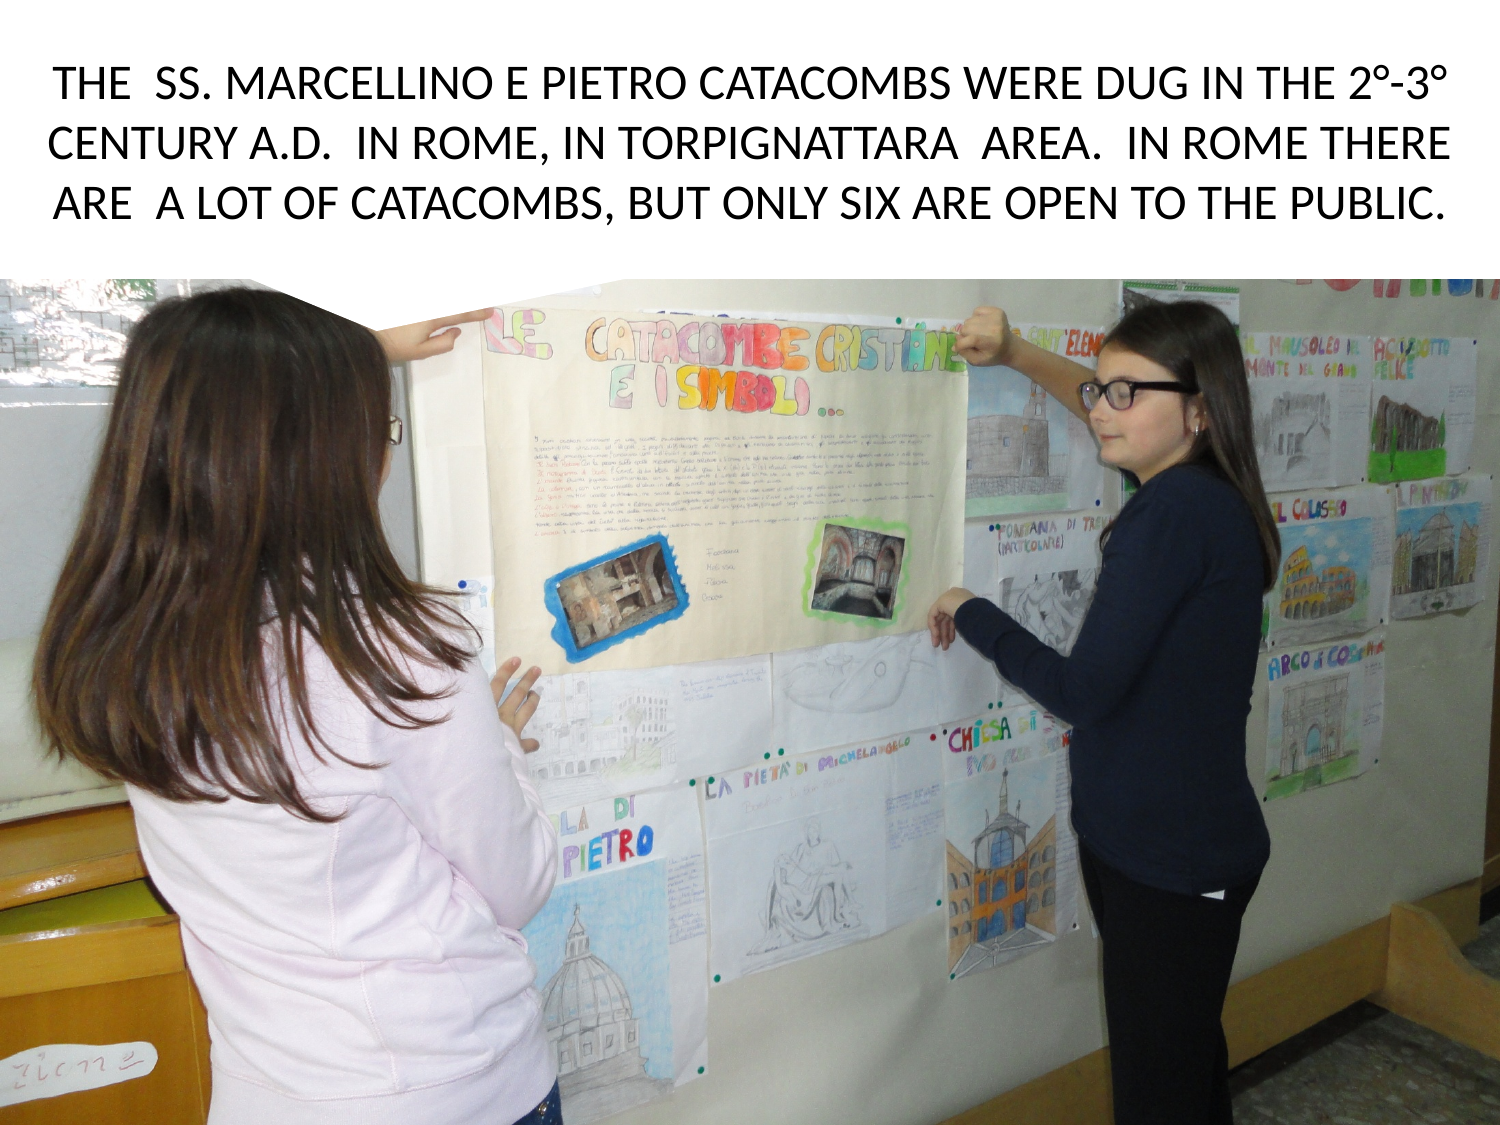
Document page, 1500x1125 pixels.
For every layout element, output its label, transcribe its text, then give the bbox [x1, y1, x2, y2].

picture [0, 282, 1500, 1125]
text_box THE SS. MARCELLINO E PIETRO CATACOMBS WERE DUG IN THE 2°-3° CENTURY A.D. IN ROME, IN TORPIGNATTARA AREA. IN ROME THERE ARE A LOT OF CATACOMBS, BUT ONLY SIX ARE OPEN TO THE PUBLIC. [0, 0, 1500, 334]
